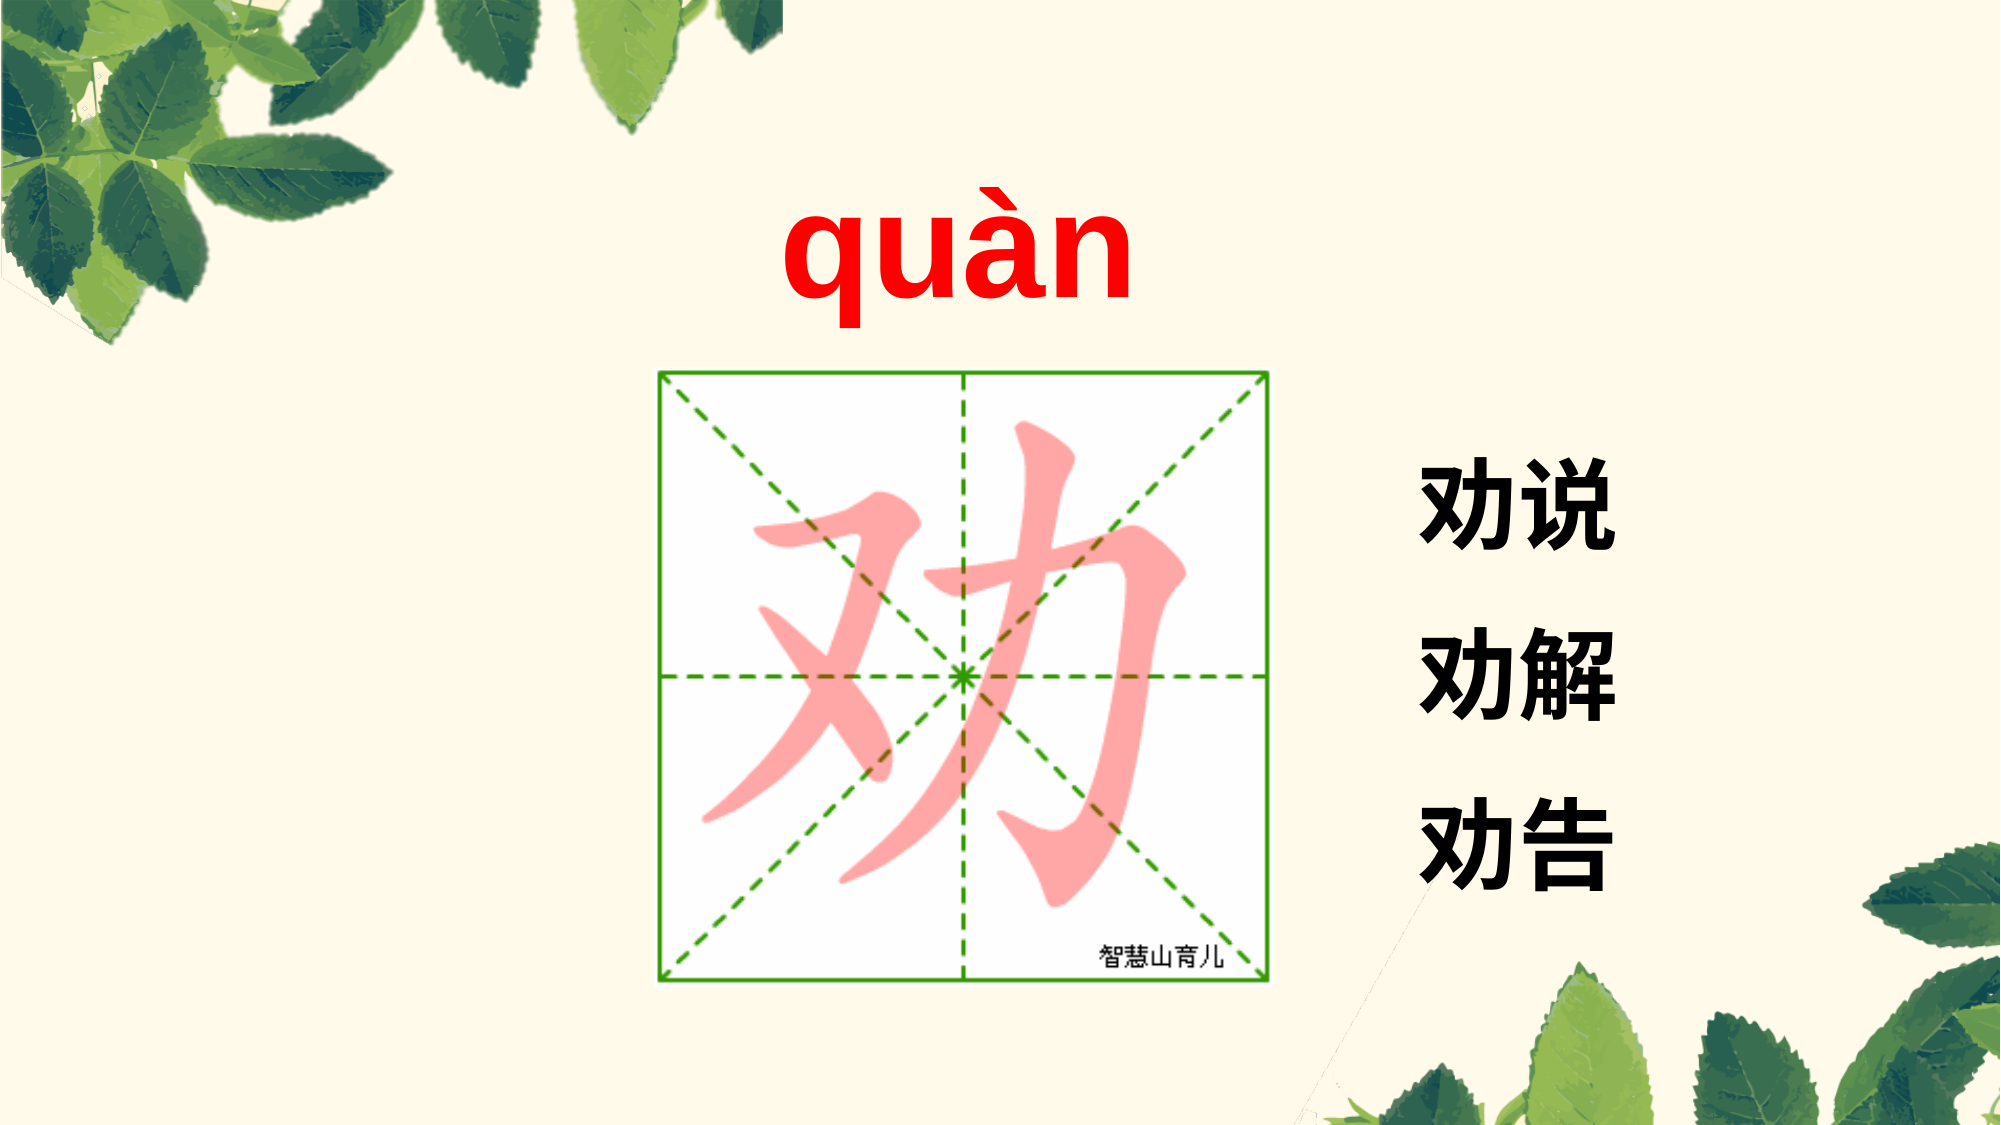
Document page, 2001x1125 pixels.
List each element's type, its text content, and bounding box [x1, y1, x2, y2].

picture [0, 0, 958, 356]
text_box quàn [764, 139, 1218, 335]
picture [1283, 829, 2000, 1125]
text_box 劝说 劝解 劝告 [1403, 435, 1928, 910]
picture [654, 367, 1274, 987]
